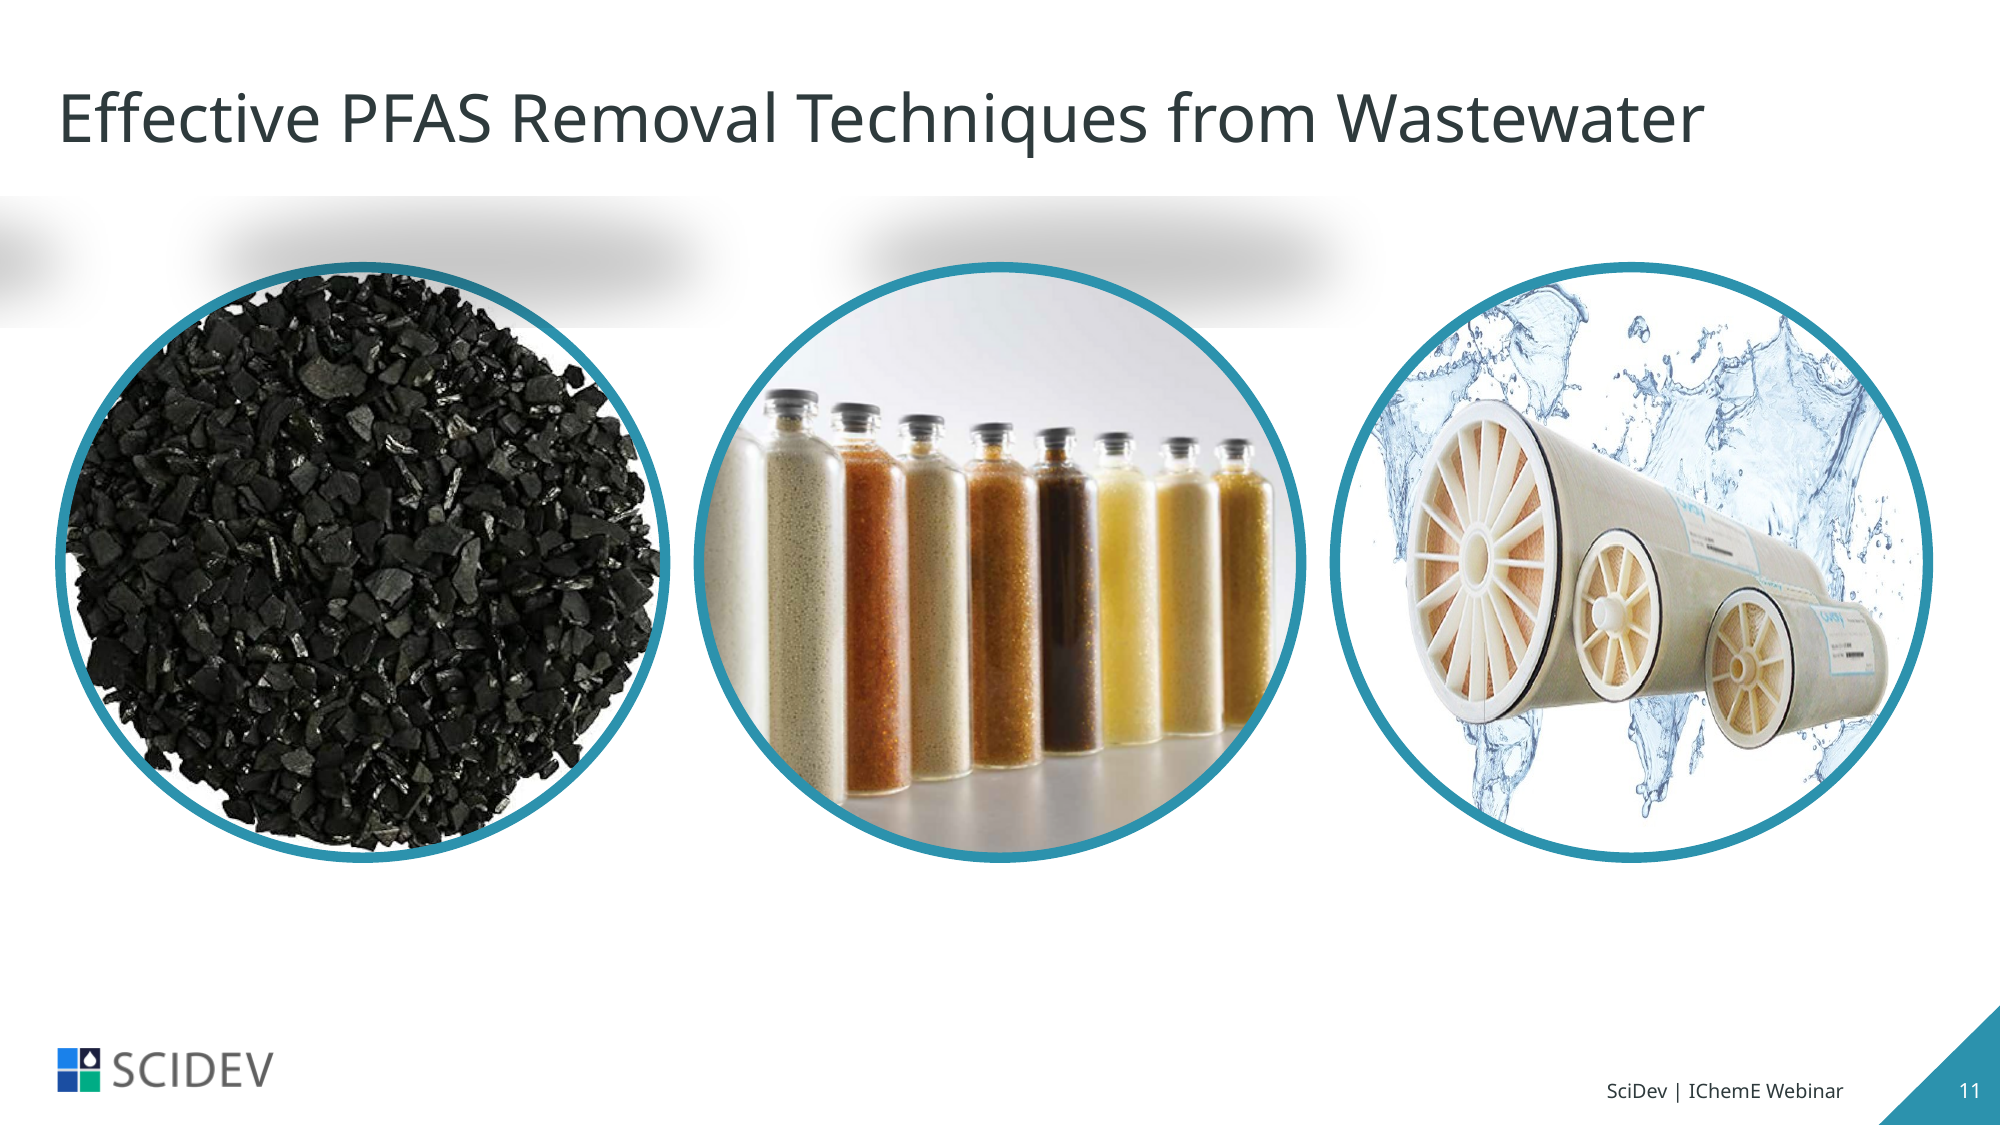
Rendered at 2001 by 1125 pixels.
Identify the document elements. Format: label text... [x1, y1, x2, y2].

picture [57, 1048, 274, 1092]
slide_number 11 [1941, 1077, 1982, 1106]
picture [60, 267, 666, 858]
picture [1334, 267, 1928, 858]
footer SciDev | IChemE Webinar [1267, 1077, 1850, 1106]
picture [698, 267, 1302, 858]
title Effective PFAS Removal Techniques from Wastewater [57, 69, 1901, 214]
